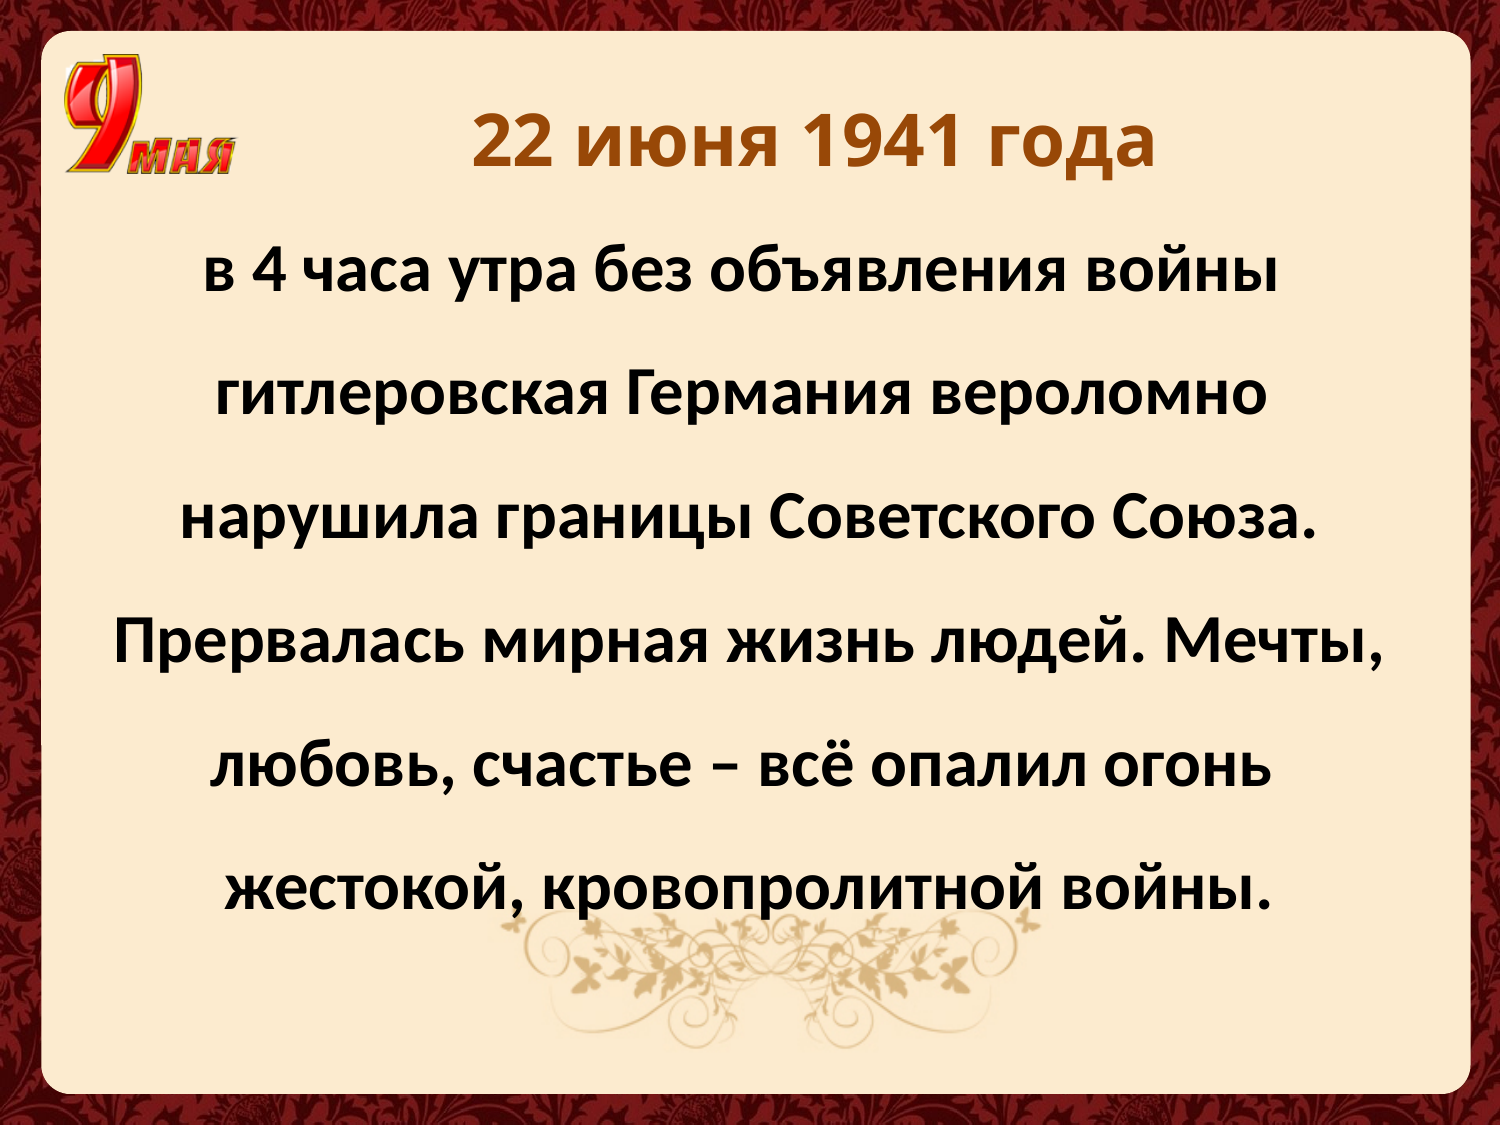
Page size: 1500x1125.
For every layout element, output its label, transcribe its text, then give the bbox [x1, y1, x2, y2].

picture [0, 0, 1500, 42]
text_box 22 июня 1941 года в 4 часа утра без объявления войны гитлеровская Германия вероломно нарушила границы Советского Союза. Прервалась мирная жизнь людей. Мечты, любовь, счастье – всё опалил огонь жестокой, кровопролитной войны. [0, 42, 1500, 931]
picture [0, 931, 1500, 1125]
